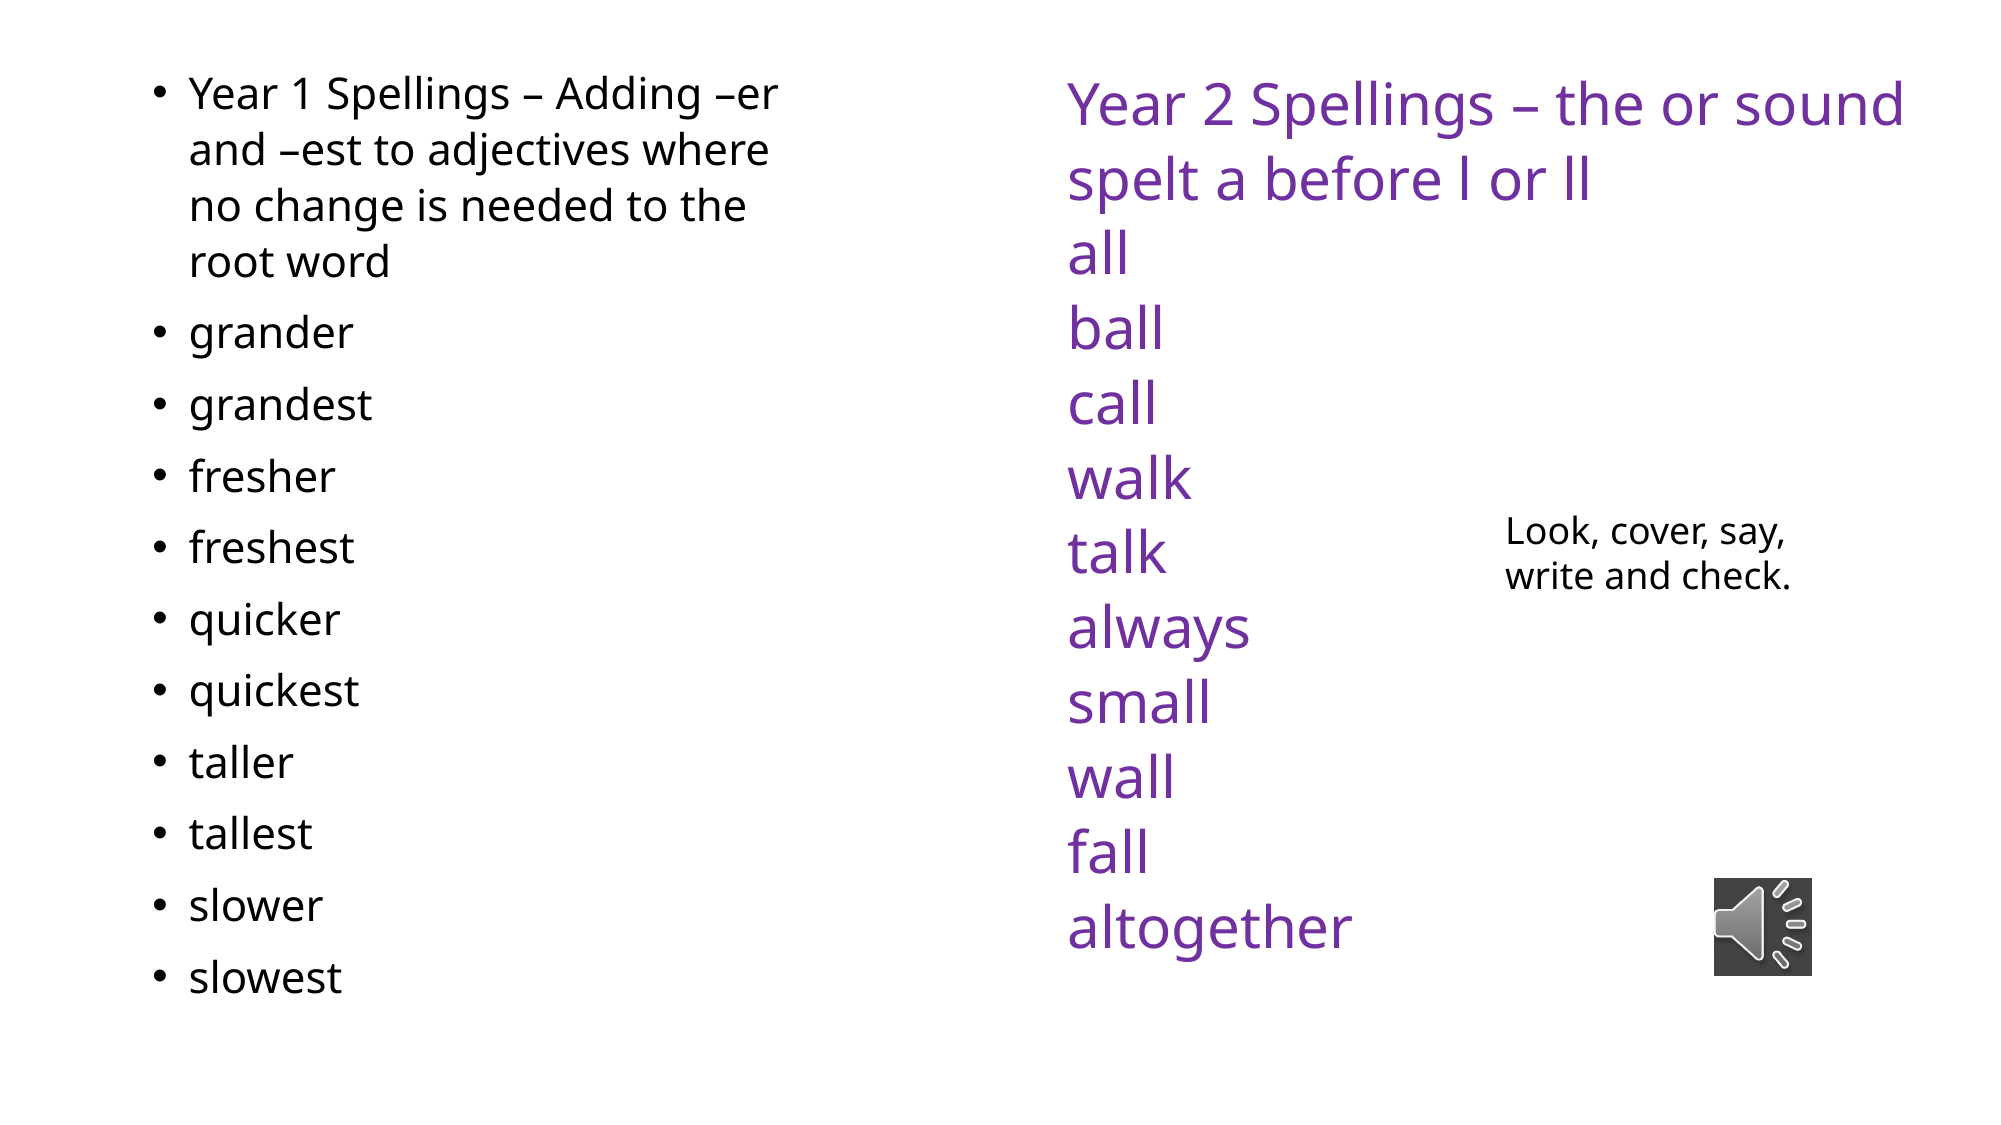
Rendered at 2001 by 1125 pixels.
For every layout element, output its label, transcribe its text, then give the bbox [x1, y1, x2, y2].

list Year 1 Spellings – Adding –er and –est to adjectives where no change is needed to the root word grander grandest fresher freshest quicker quickest taller tallest slower slowest [137, 54, 846, 1014]
text_box Look, cover, say, write and check. [1490, 499, 1889, 650]
text_box Year 2 Spellings – the or sound spelt a before l or ll all ball call walk talk always small wall fall altogether [1052, 54, 1929, 968]
picture [1712, 877, 1813, 978]
